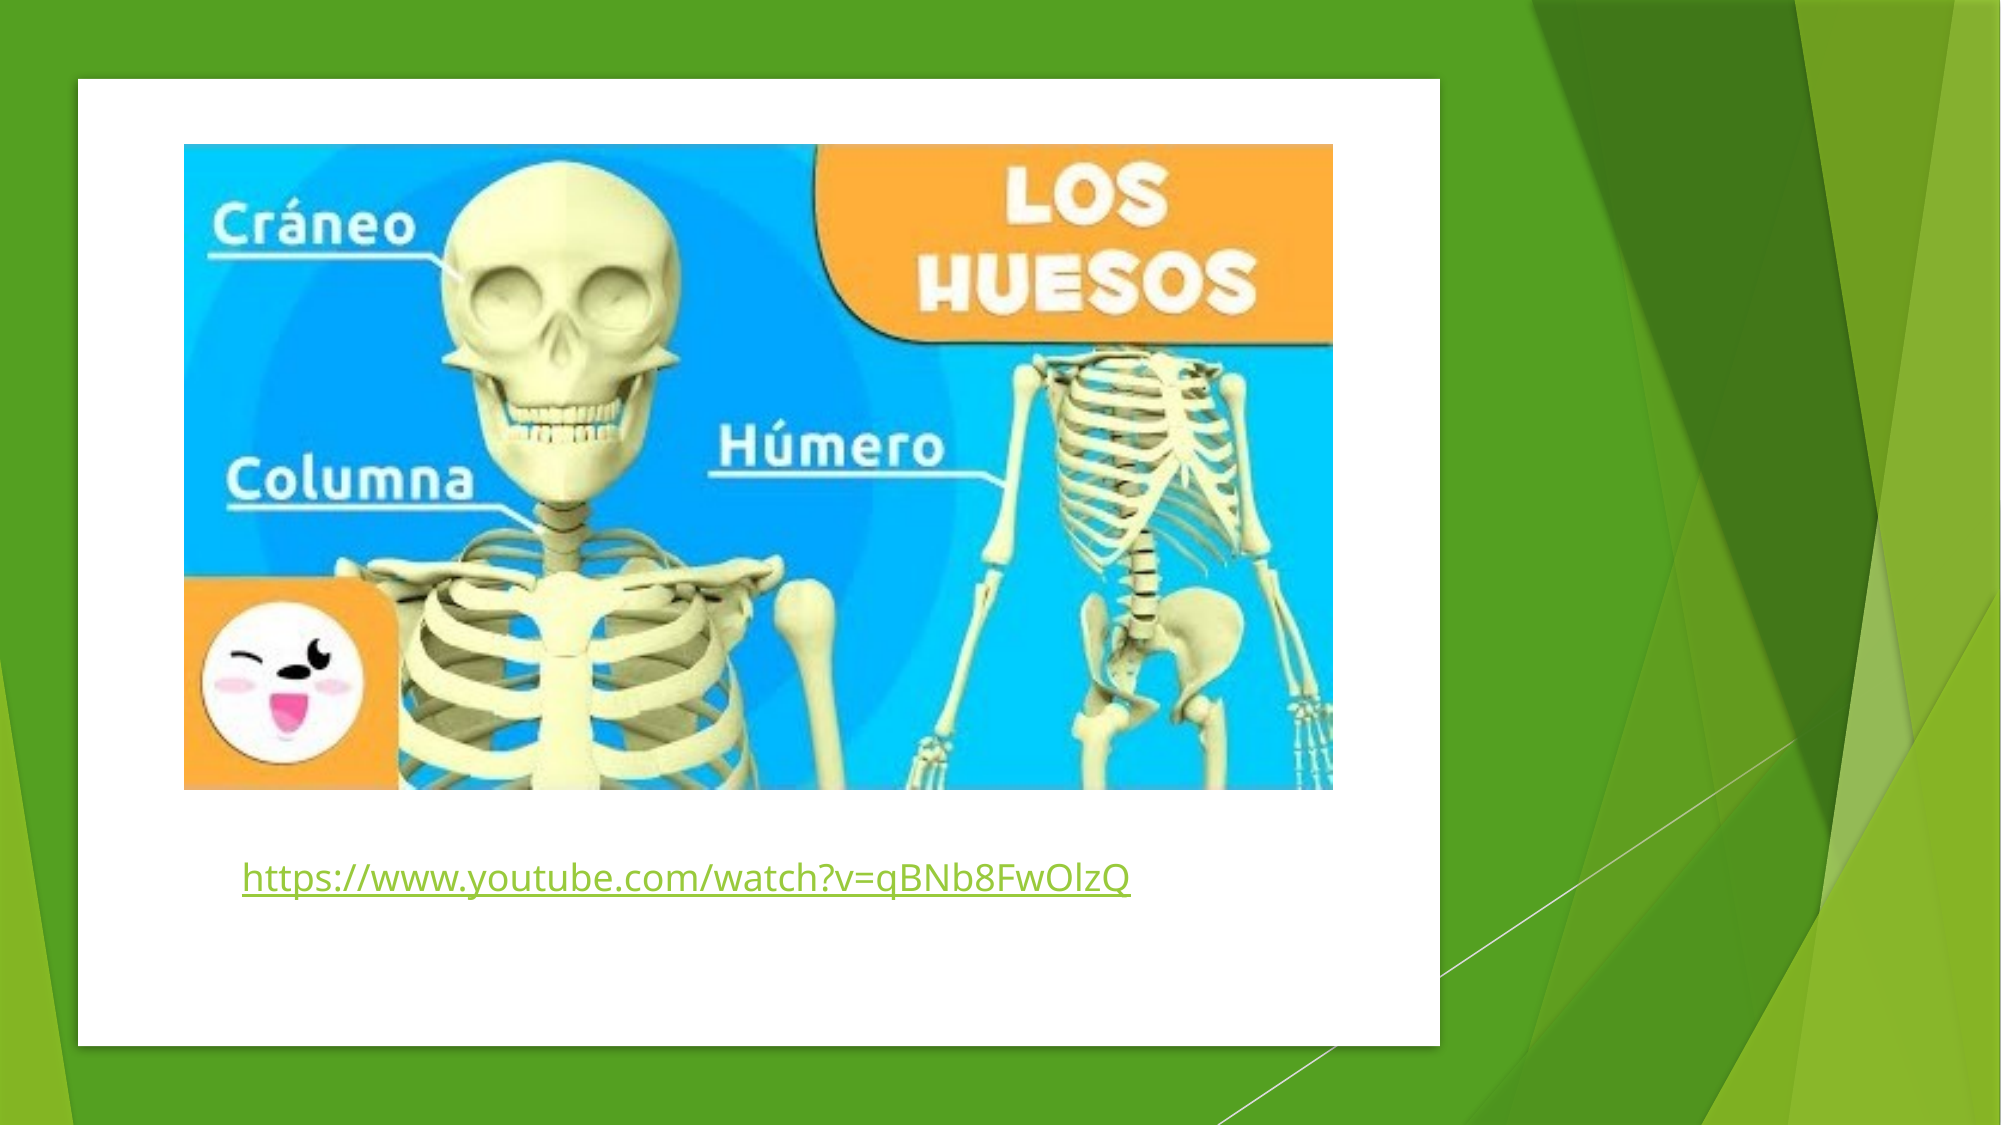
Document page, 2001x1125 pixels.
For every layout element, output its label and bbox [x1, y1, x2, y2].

text_box [0, 0, 2000, 1125]
list [183, 143, 1334, 791]
